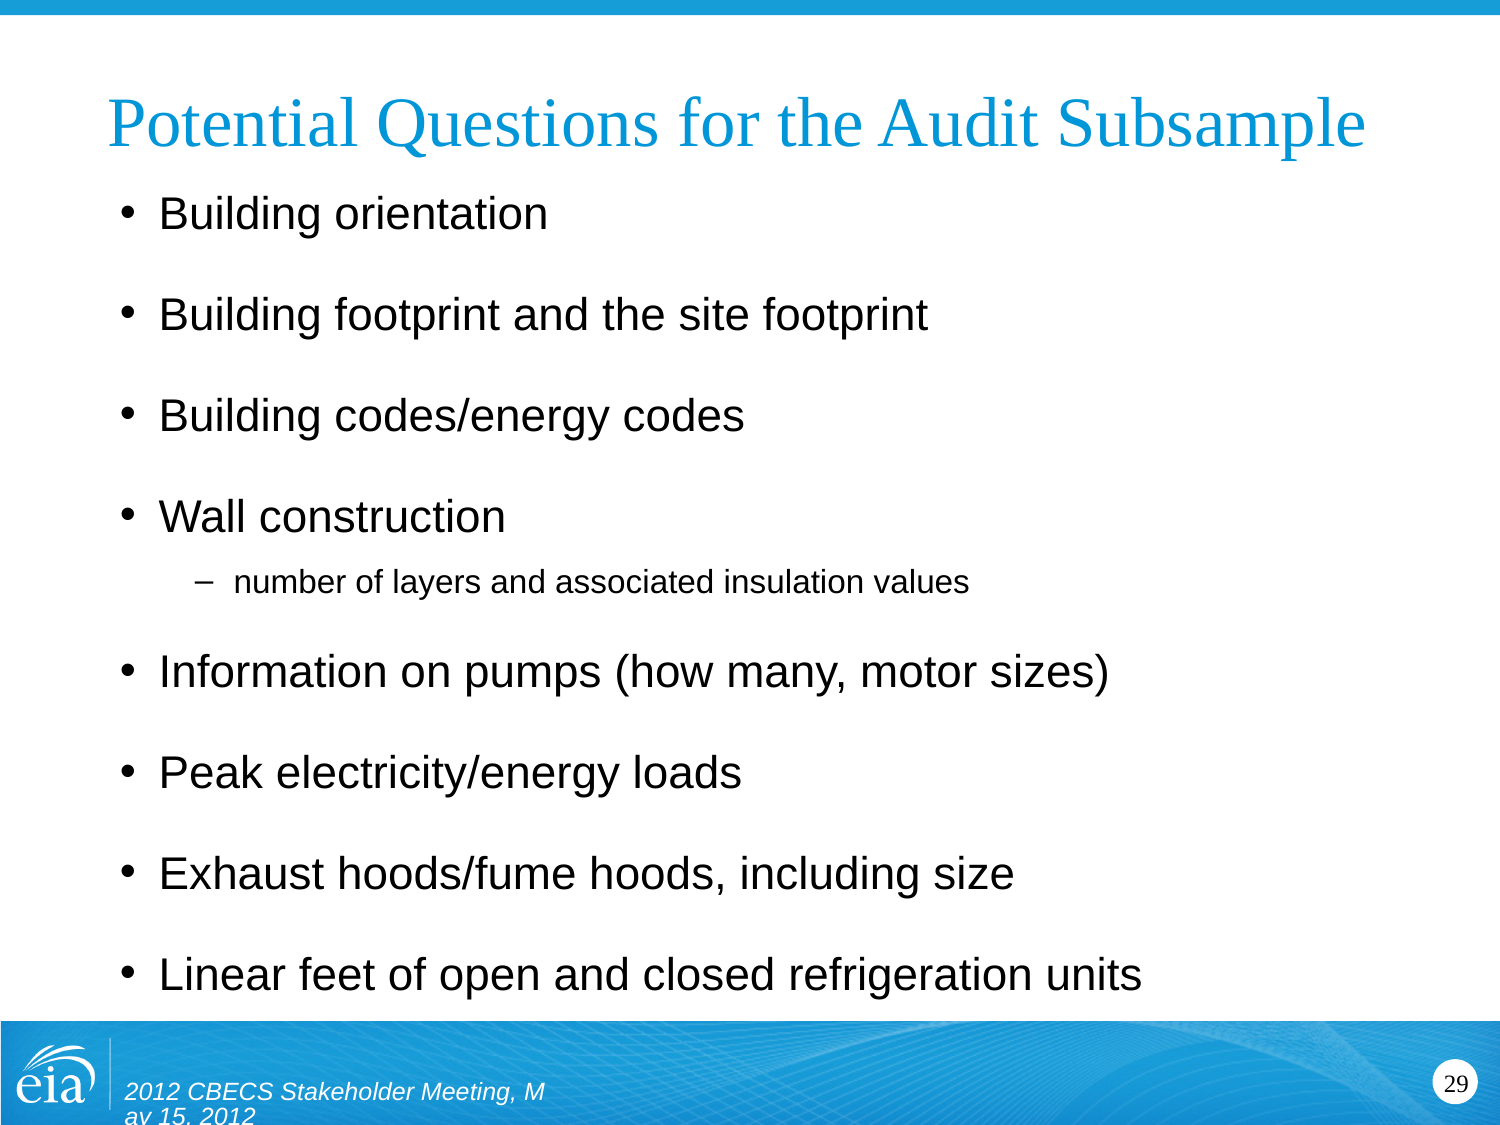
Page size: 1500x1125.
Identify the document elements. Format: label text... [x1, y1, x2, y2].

slide_number 29 [1425, 1053, 1488, 1113]
picture [2, 1021, 1500, 1125]
list Building orientation Building footprint and the site footprint Building codes/energy codes Wall construction number of layers and associated insulation values Information on pumps (how many, motor sizes) Peak electricity/energy loads Exhaust hoods/fume hoods, including size Linear feet of open and closed refrigeration units [105, 176, 1425, 930]
title Potential Questions for the Audit Subsample [92, 0, 1413, 169]
footer 2012 CBECS Stakeholder Meeting, May 15, 2012 [109, 1048, 570, 1113]
